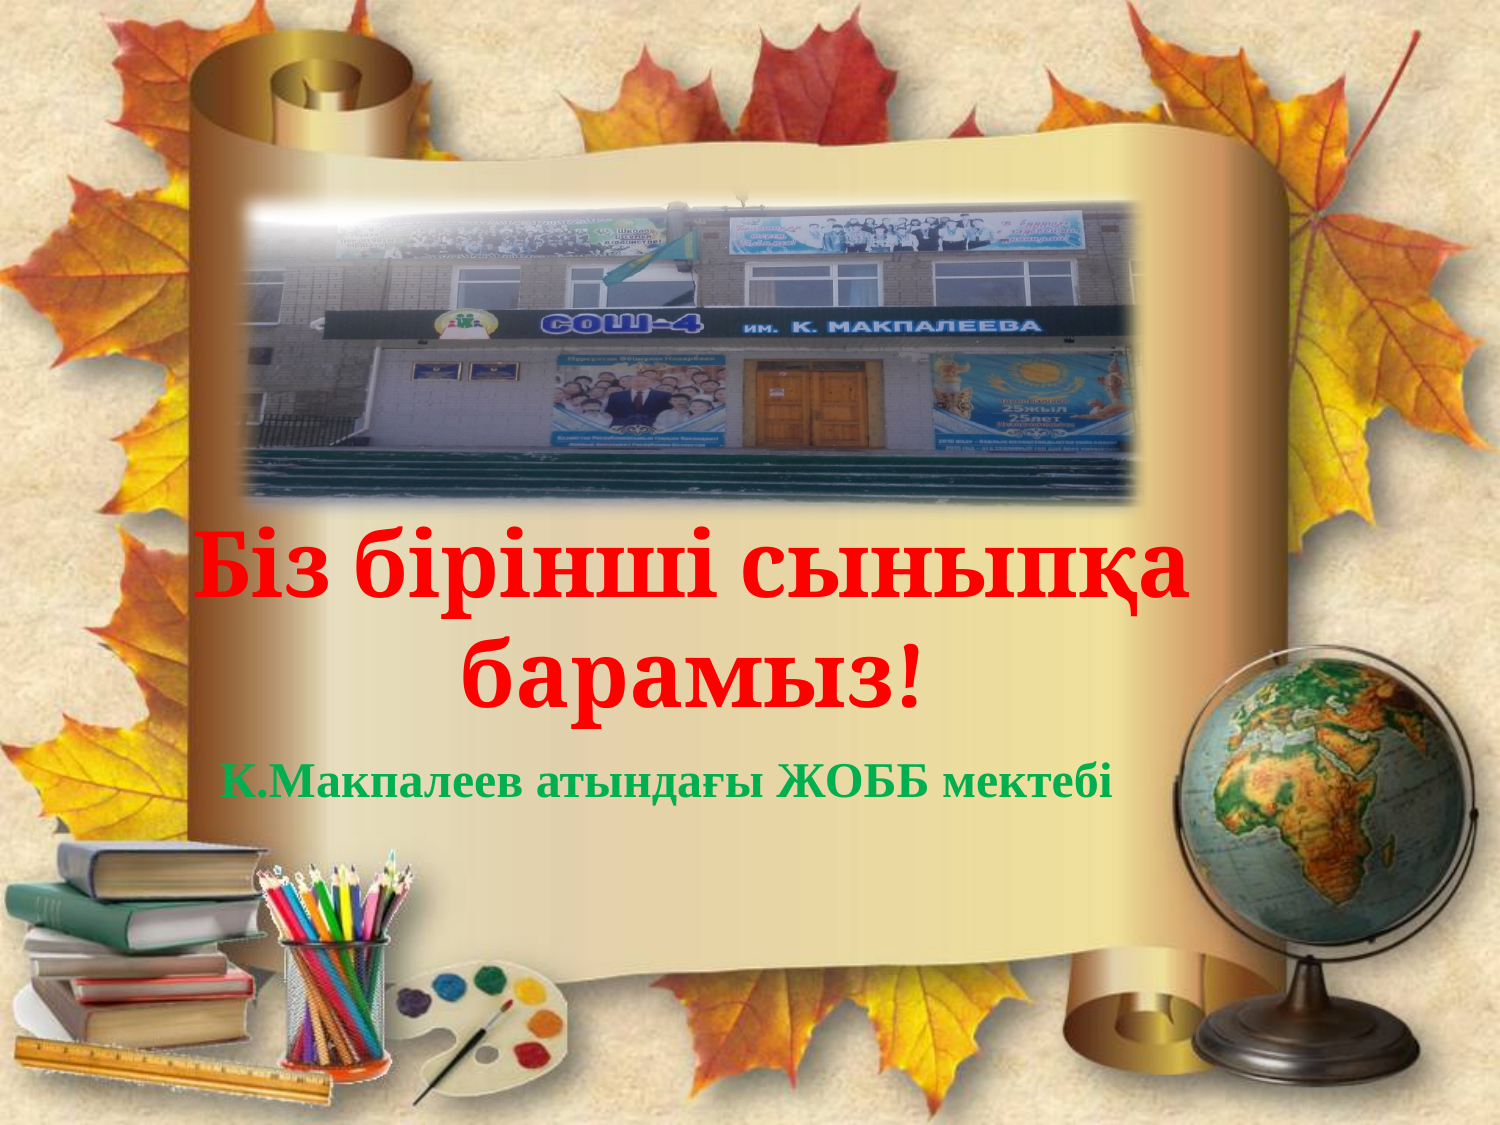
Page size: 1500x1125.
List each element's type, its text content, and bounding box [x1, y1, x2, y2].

title Біз бірінші сыныпқа барамыз! [159, 550, 1227, 793]
subtitle К.Макпалеев атындағы ЖОББ мектебі [0, 739, 1129, 869]
picture [0, 0, 1500, 1125]
